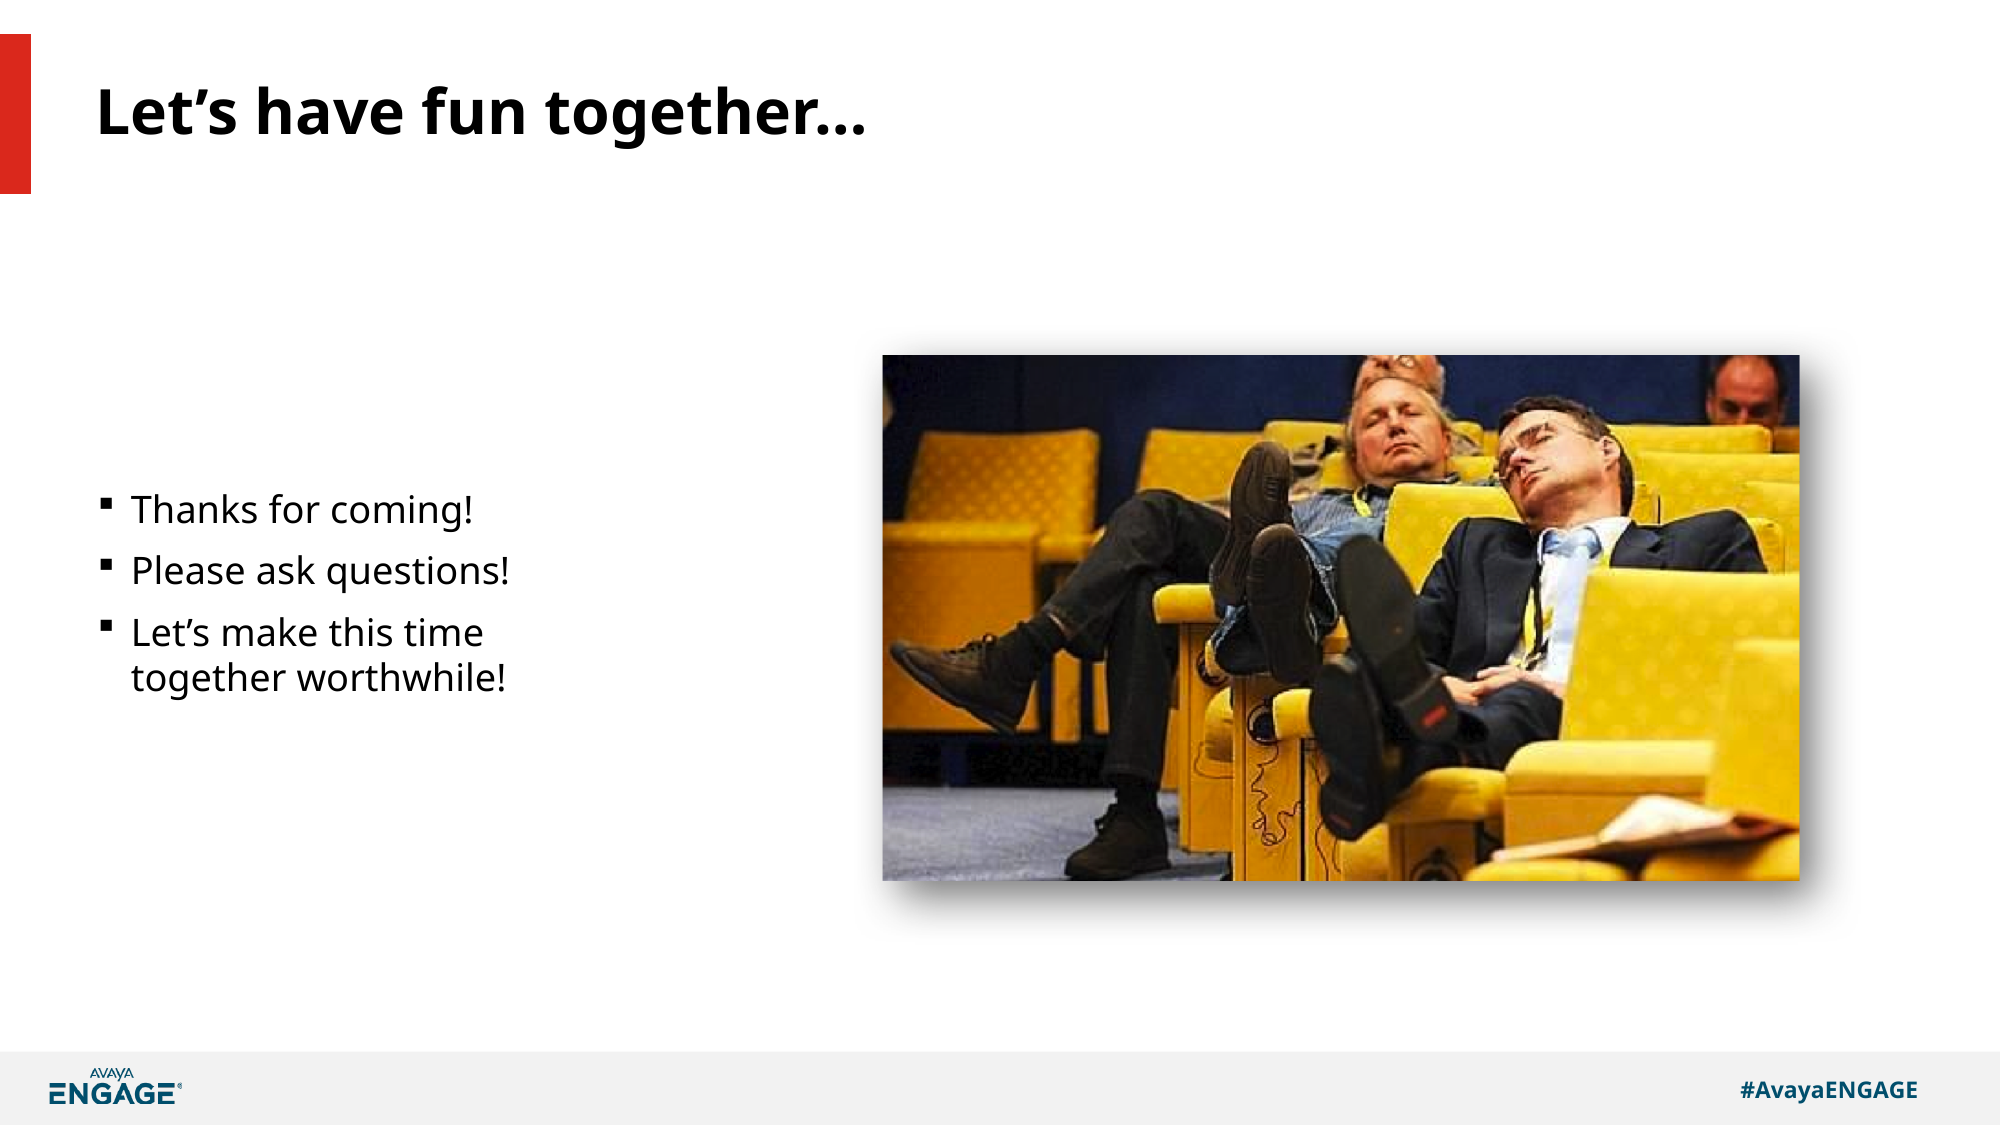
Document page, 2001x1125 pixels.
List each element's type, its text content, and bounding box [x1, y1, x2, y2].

list Thanks for coming! Please ask questions! Let’s make this time together worthwhile! [82, 477, 882, 709]
picture [882, 355, 1800, 881]
title Let’s have fun together… [79, 1, 1915, 219]
